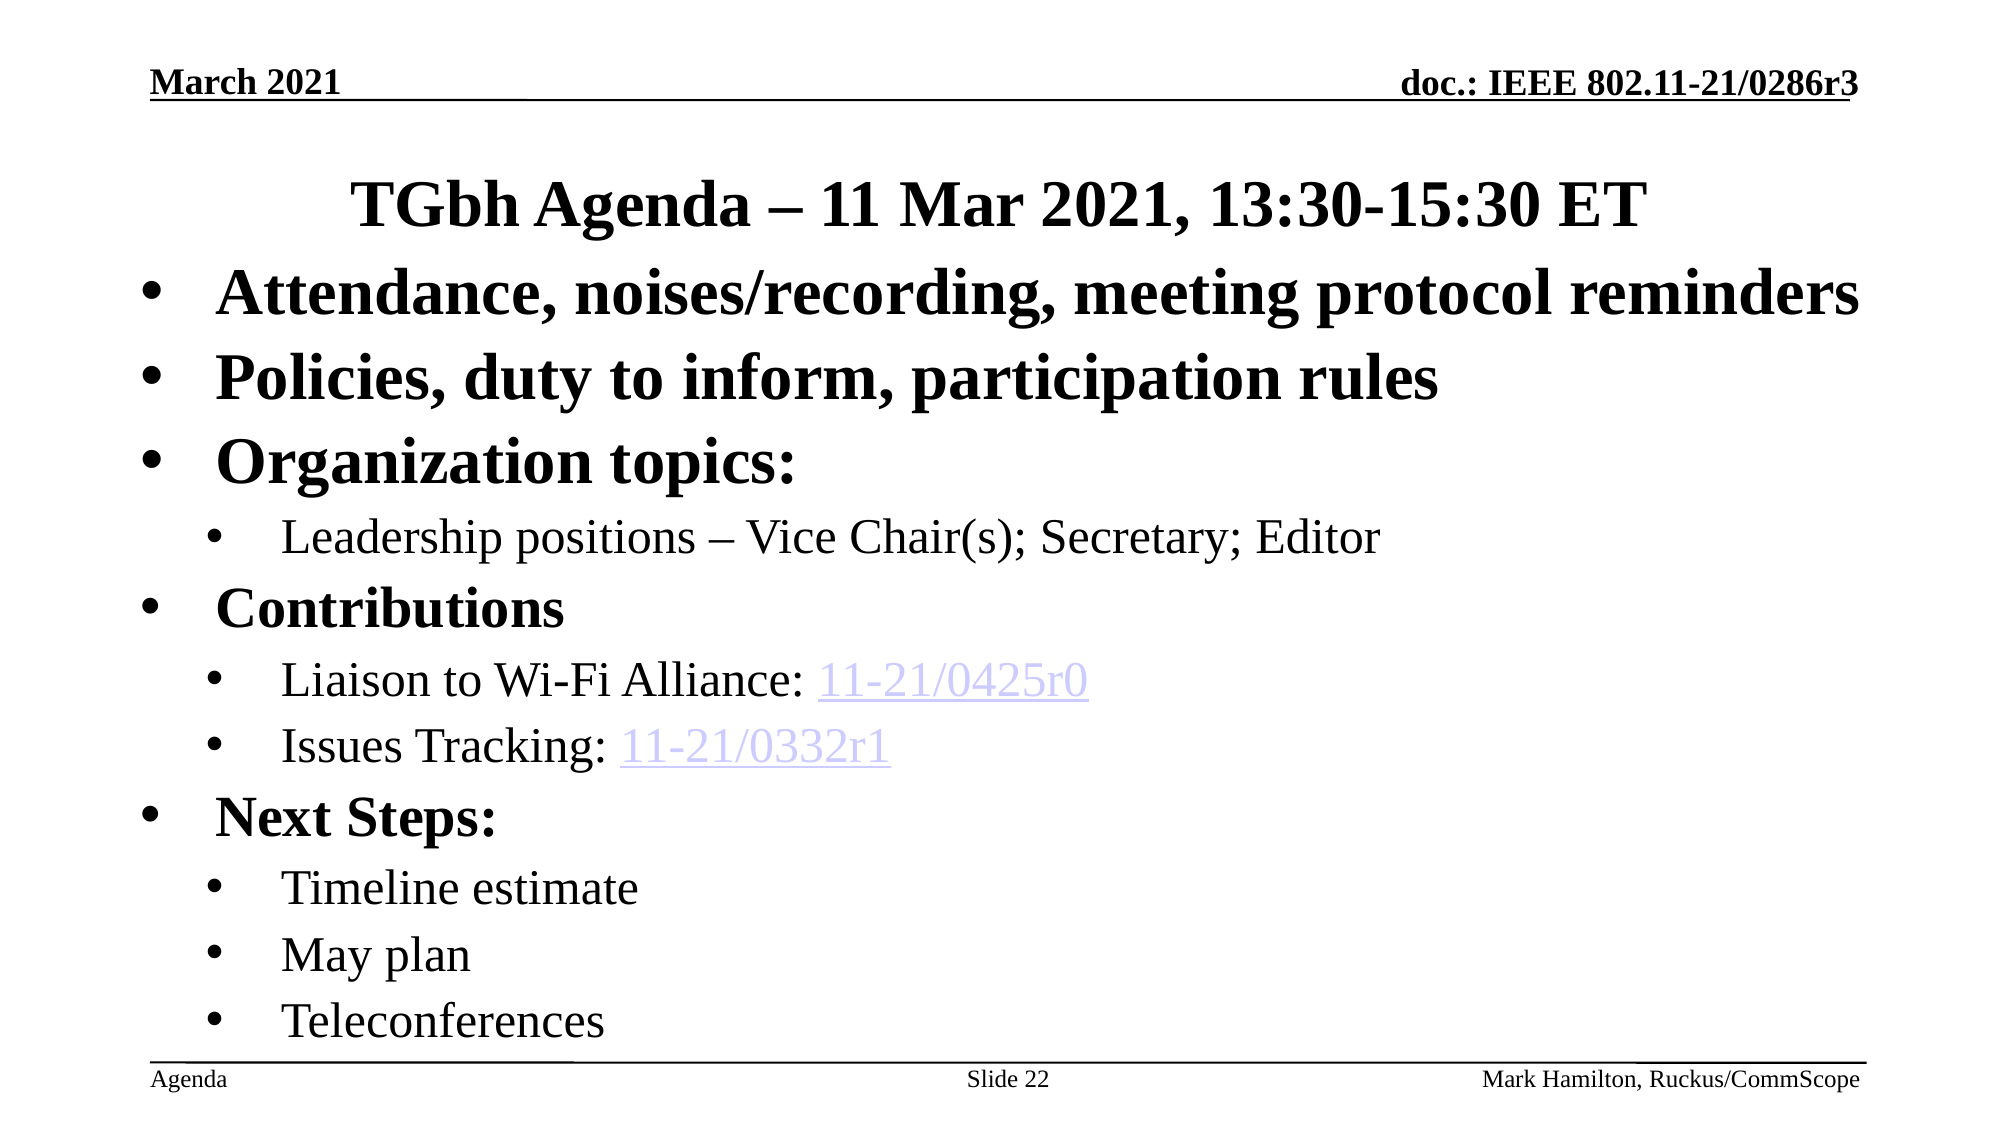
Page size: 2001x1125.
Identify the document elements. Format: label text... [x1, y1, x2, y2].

title TGbh Agenda – 11 Mar 2021, 13:30-15:30 ET [149, 112, 1850, 249]
slide_number Slide 22 [950, 1061, 1067, 1123]
list Attendance, noises/recording, meeting protocol reminders Policies, duty to inform, participation rules Organization topics: Leadership positions – Vice Chair(s); Secretary; Editor Contributions Liaison to Wi-Fi Alliance: 11-21/0425r0 Issues Tracking: 11-21/0332r1 Next Steps: Timeline estimate May plan Teleconferences [124, 249, 1888, 925]
